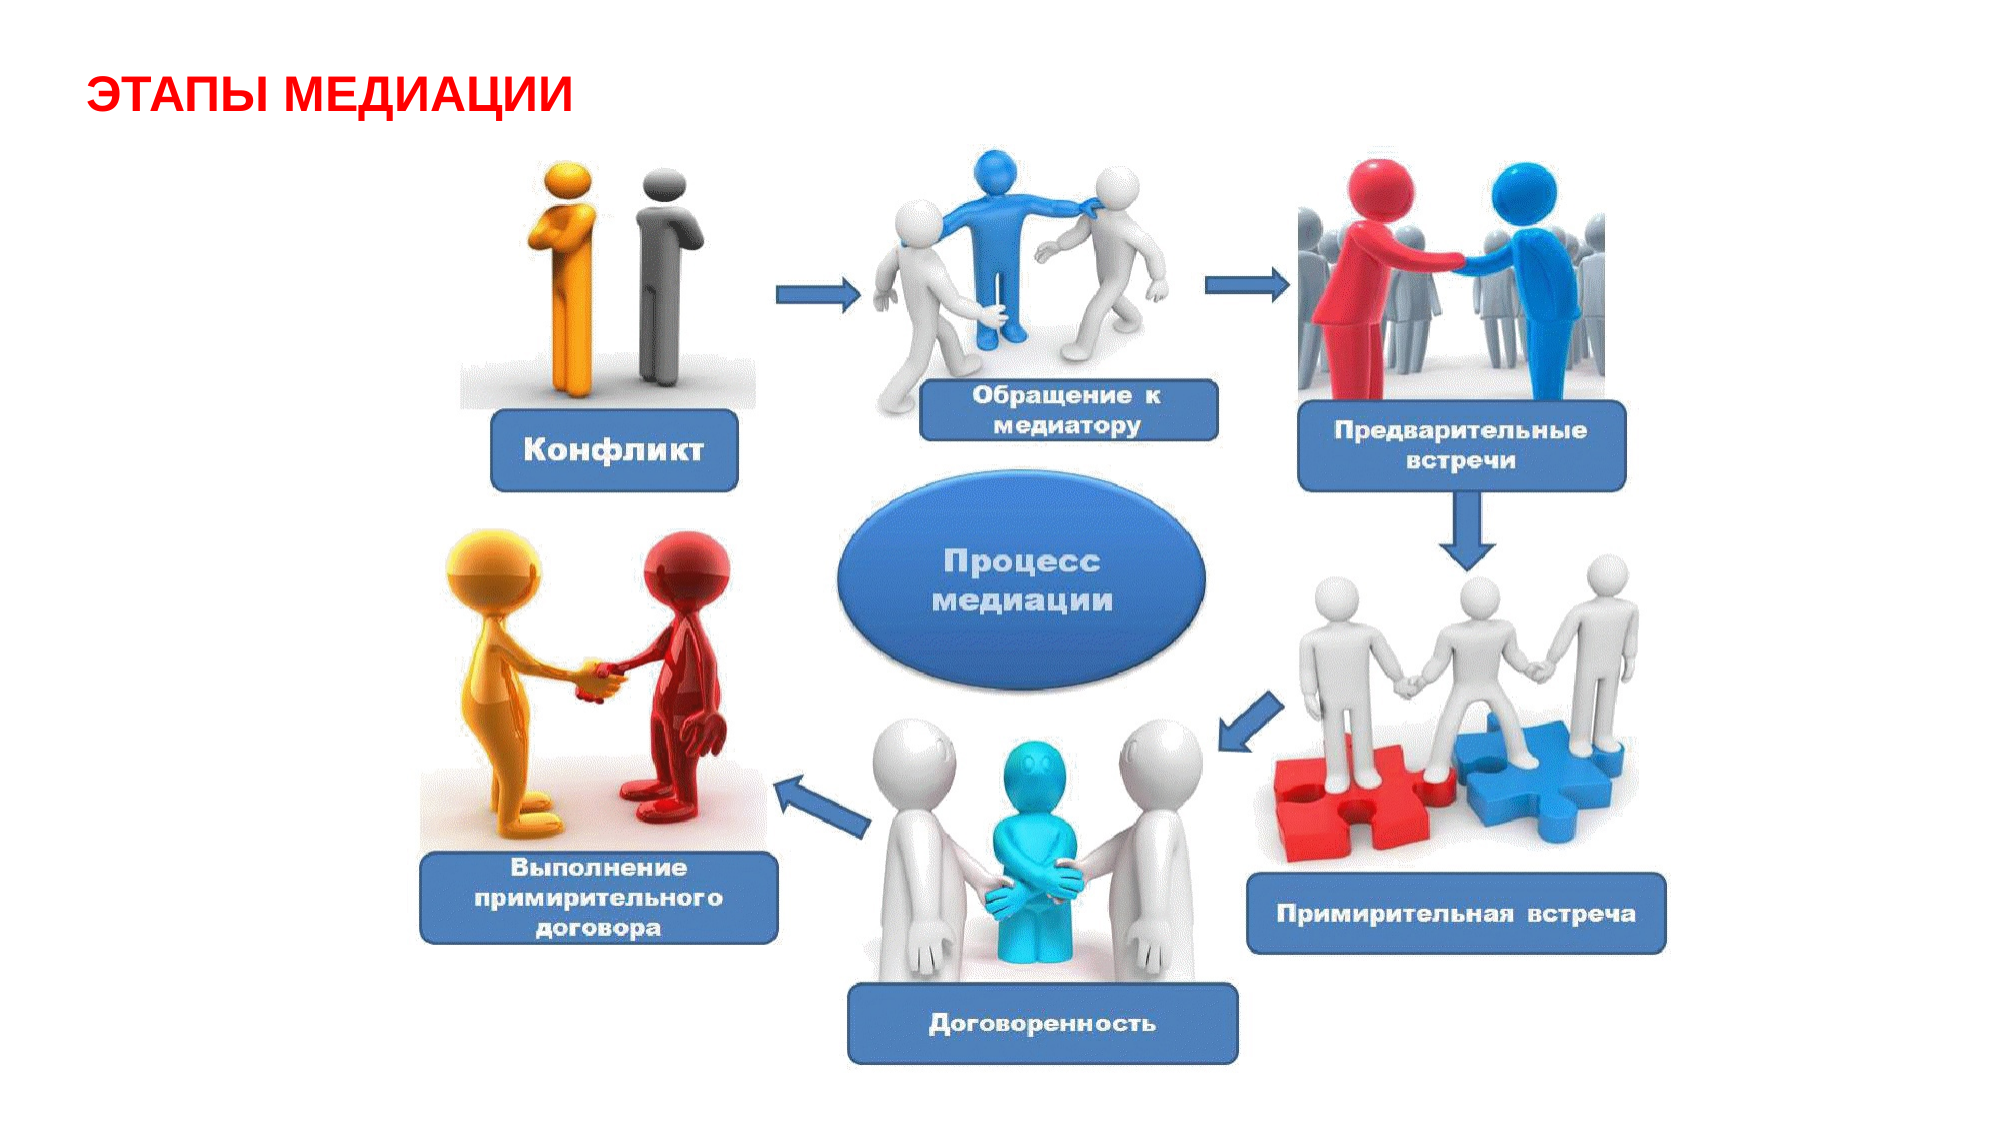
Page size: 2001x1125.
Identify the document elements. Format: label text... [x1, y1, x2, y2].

text_box ЭТАПЫ МЕДИАЦИИ [71, 45, 590, 130]
picture [407, 144, 1689, 1090]
